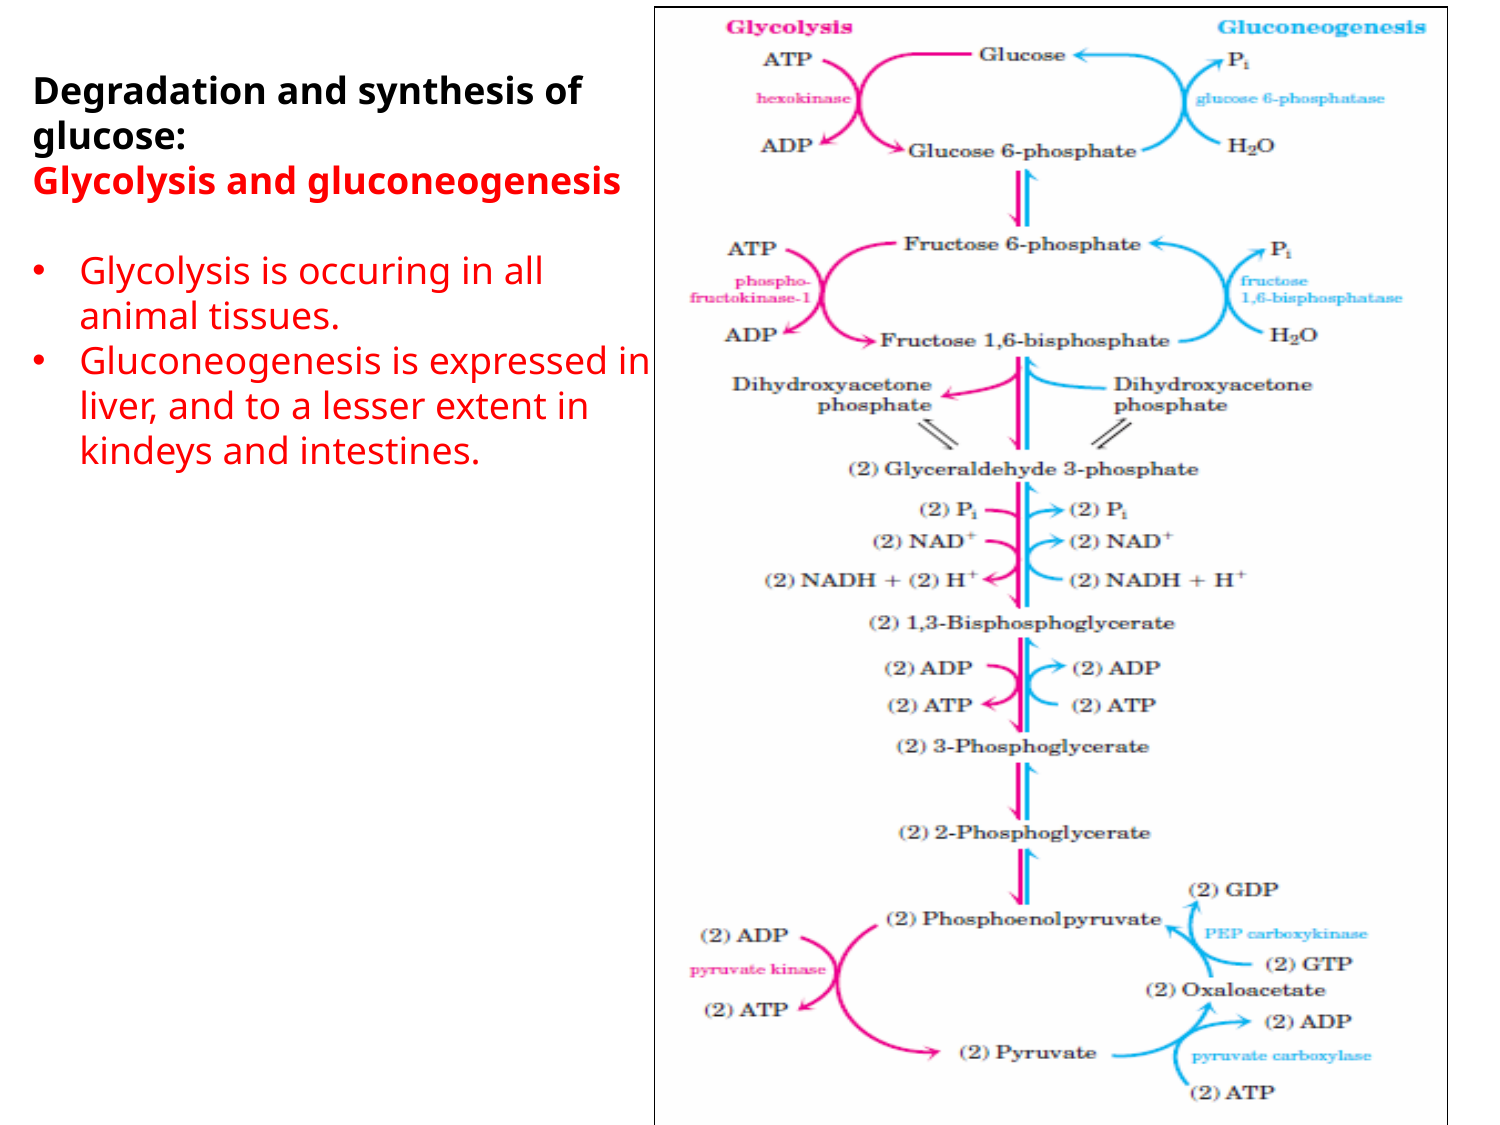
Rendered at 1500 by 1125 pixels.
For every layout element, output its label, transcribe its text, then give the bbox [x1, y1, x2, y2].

text_box Degradation and synthesis of glucose: Glycolysis and gluconeogenesis Glycolysis is occuring in all animal tissues. Gluconeogenesis is expressed in liver, and to a lesser extent in kindeys and intestines. [17, 59, 650, 569]
picture [655, 7, 1448, 1125]
